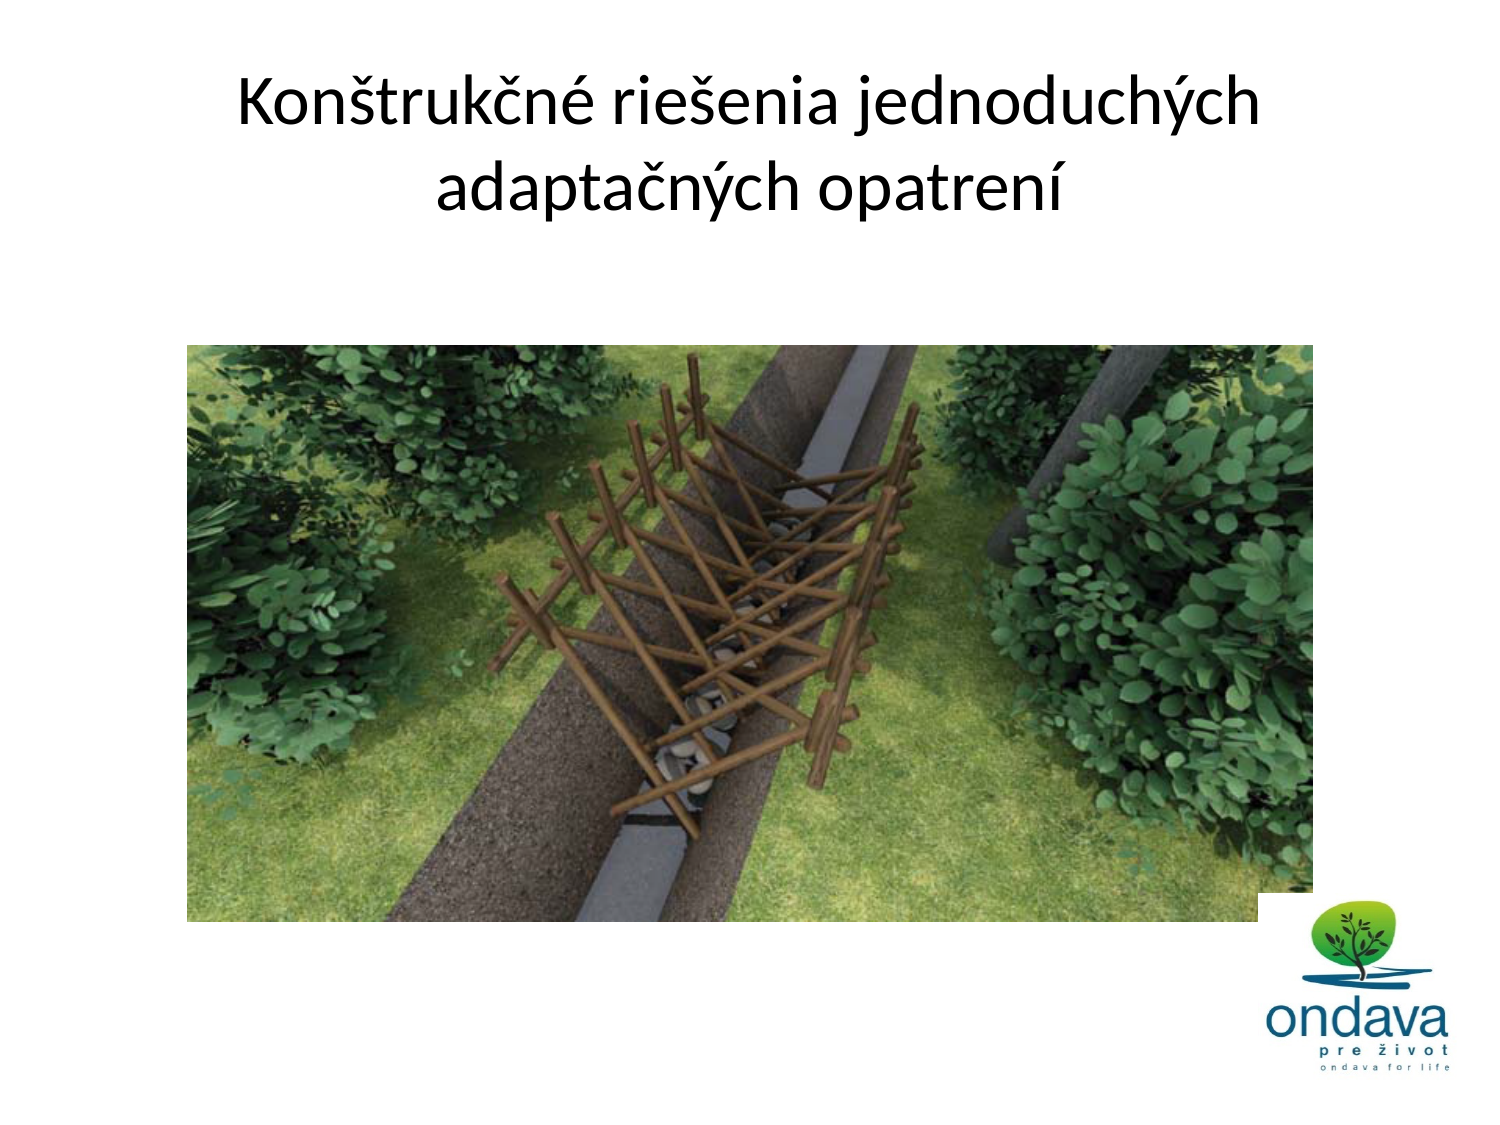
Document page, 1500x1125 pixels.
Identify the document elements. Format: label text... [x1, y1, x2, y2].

picture [1258, 892, 1472, 1083]
title Konštrukčné riešenia jednoduchých adaptačných opatrení [75, 45, 1425, 233]
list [187, 345, 1313, 923]
